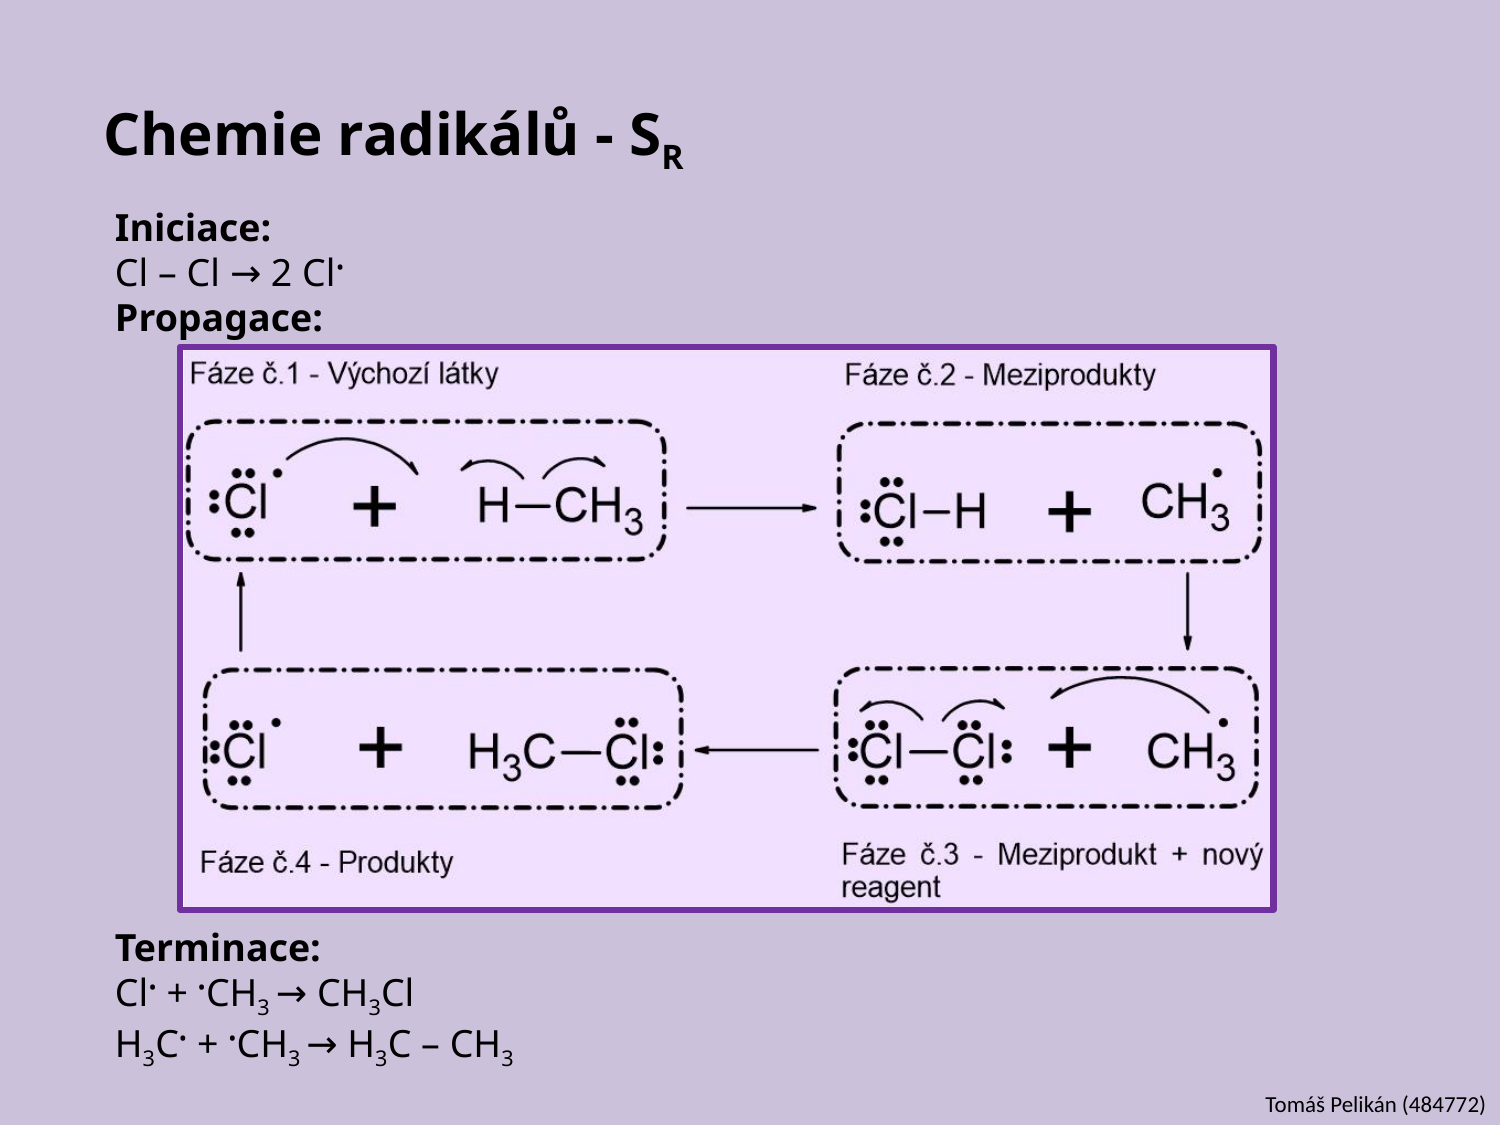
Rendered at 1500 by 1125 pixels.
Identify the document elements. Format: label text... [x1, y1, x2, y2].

text_box Tomáš Pelikán (484772) [1151, 1082, 1500, 1125]
text_box Iniciace: Cl – Cl → 2 Cl• Propagace: Terminace: Cl• + •CH3 → CH3Cl H3C• + •CH3 → H3C – CH3 [100, 196, 1400, 1079]
picture [182, 349, 1271, 907]
title Chemie radikálů - SR [88, 42, 1439, 231]
